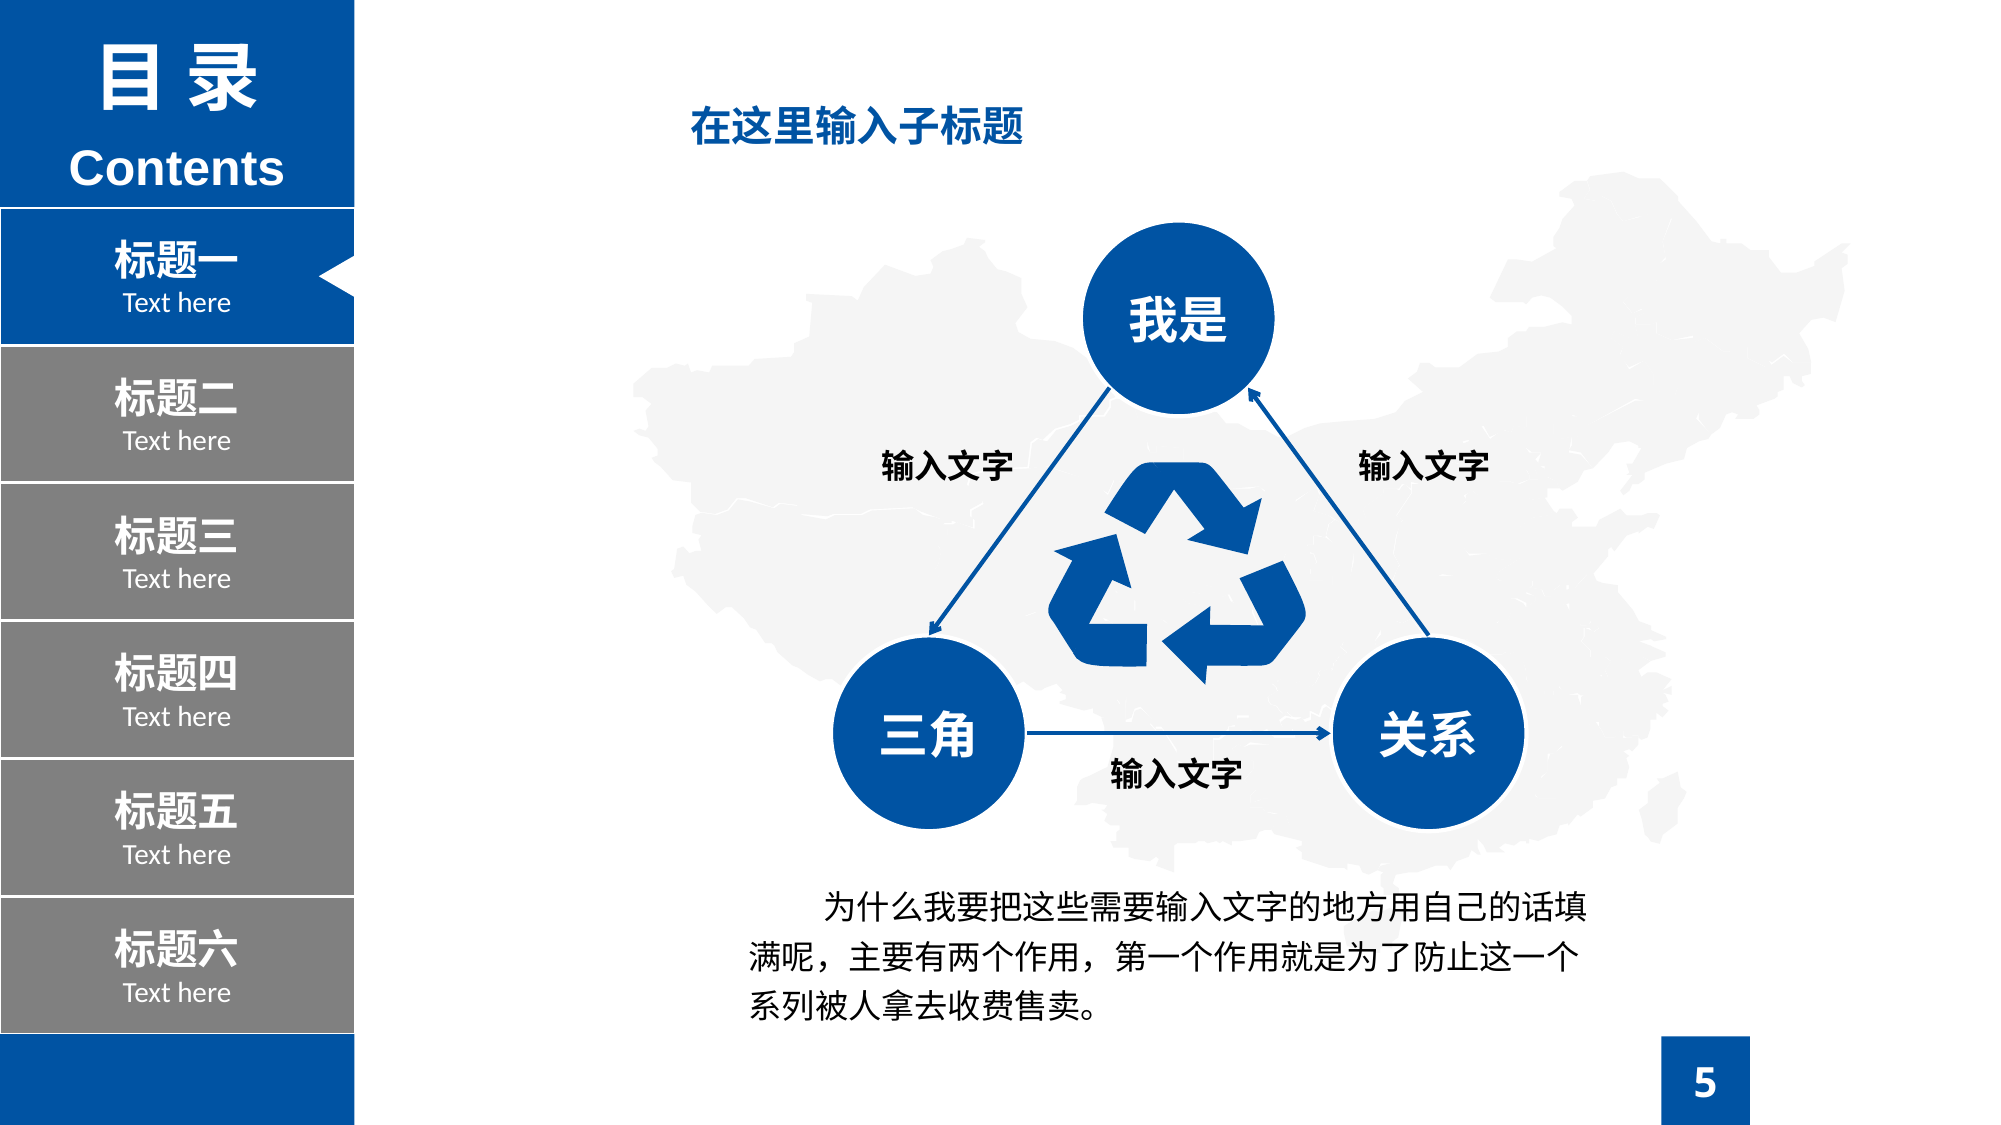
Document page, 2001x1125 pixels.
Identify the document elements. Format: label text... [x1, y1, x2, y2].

text_box 标题二 Text here [0, 345, 355, 483]
text_box 标题三 Text here [0, 483, 355, 621]
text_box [830, 220, 1527, 832]
text_box 标题四 Text here [0, 621, 355, 758]
text_box [0, 0, 355, 207]
text_box 标题一 Text here [0, 207, 355, 345]
text_box 标题五 Text here [0, 759, 355, 896]
text_box [316, 253, 356, 299]
text_box 标题六 Text here [0, 897, 355, 1034]
text_box 为什么我要把这些需要输入文字的地方用自己的话填满呢，主要有两个作用，第一个作用就是为了防止这一个系列被人拿去收费售卖。 [734, 868, 1620, 1033]
text_box [0, 1034, 355, 1125]
text_box 在这里输入子标题 [675, 92, 1680, 158]
text_box 5 [1661, 1036, 1750, 1125]
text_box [17, 21, 337, 204]
